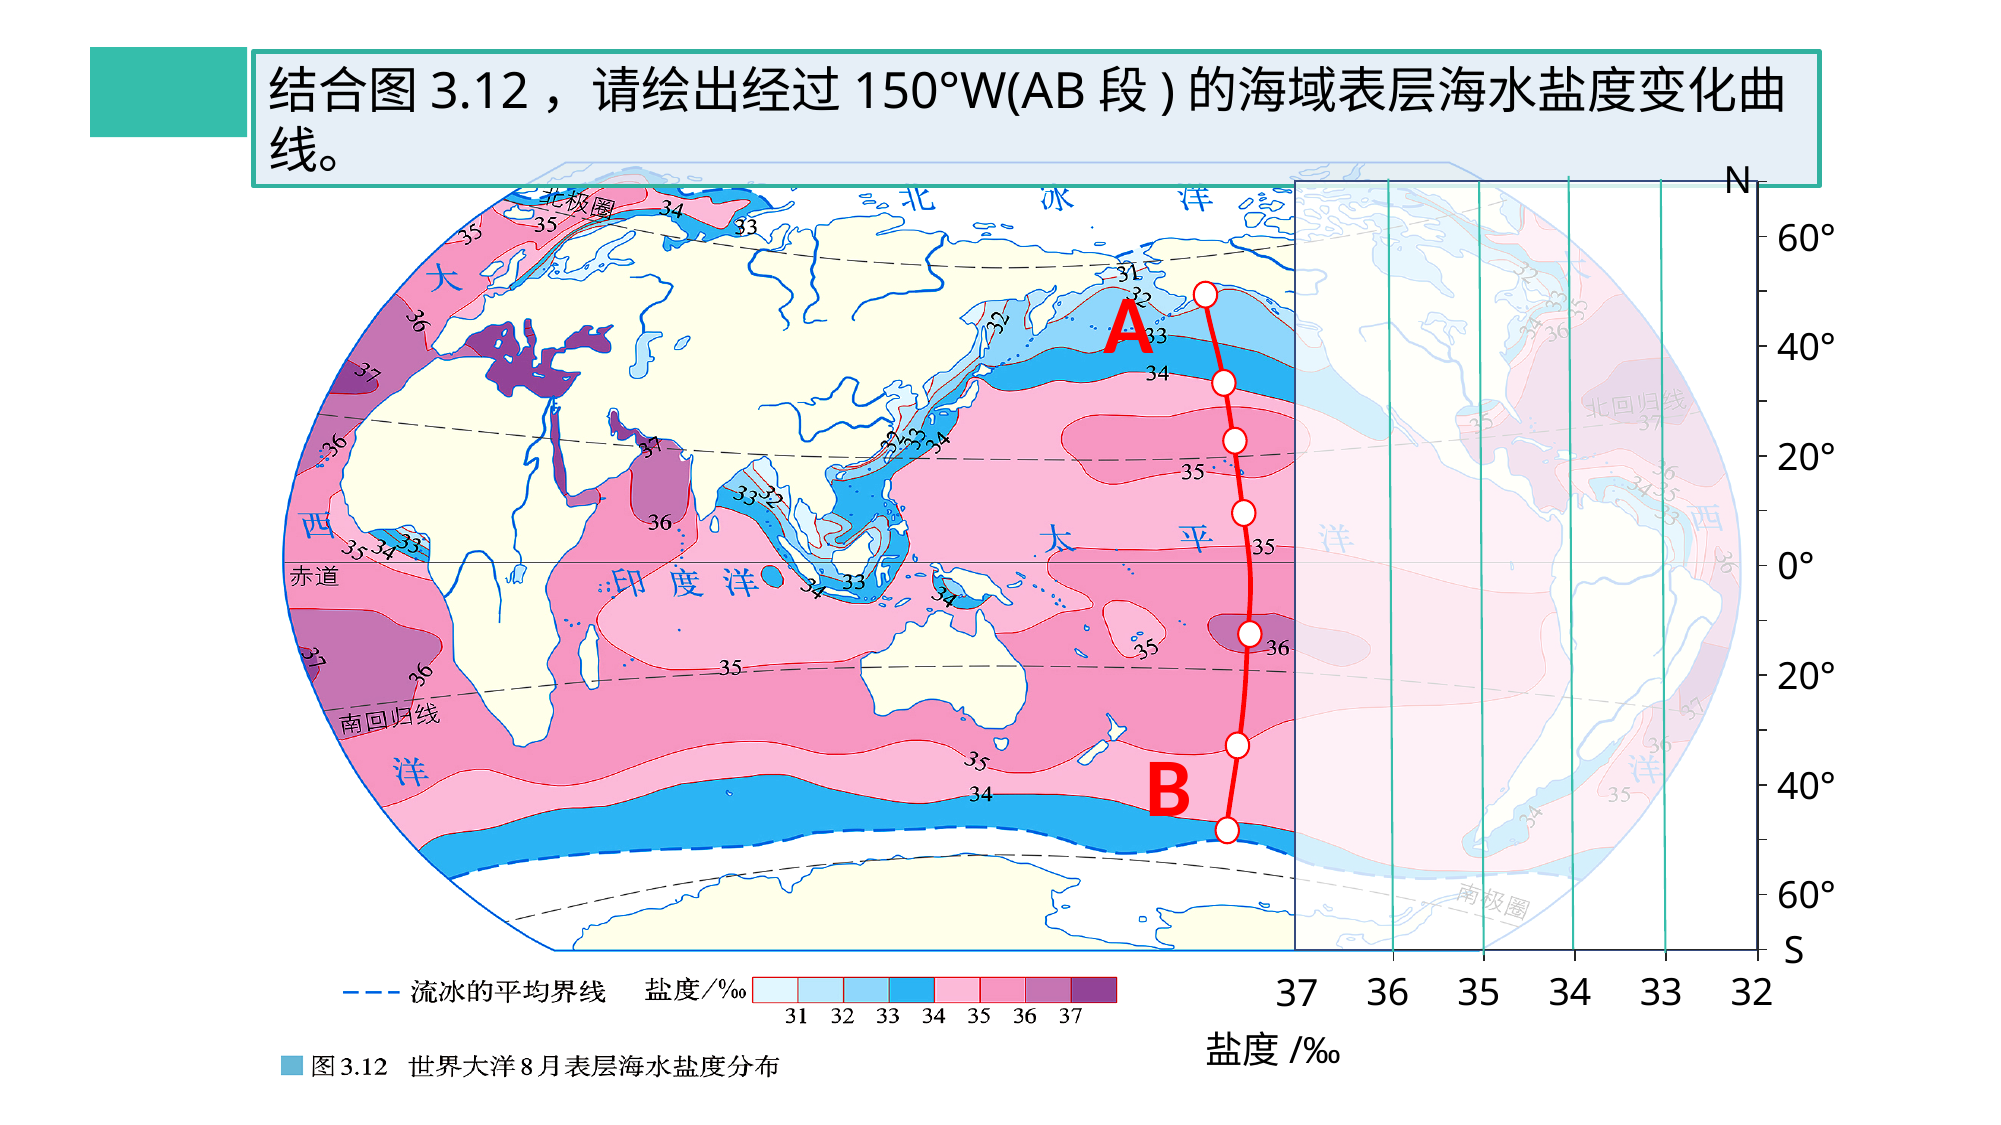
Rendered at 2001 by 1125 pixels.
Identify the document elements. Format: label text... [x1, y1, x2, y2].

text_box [1388, 178, 1393, 953]
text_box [1479, 181, 1484, 956]
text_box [1660, 179, 1666, 953]
text_box 结合图3.12，请绘出经过150°W(AB段)的海域表层海水盐度变化曲线。 [253, 51, 1820, 160]
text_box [1568, 175, 1574, 950]
picture [253, 160, 1751, 1087]
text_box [1193, 148, 1851, 1080]
